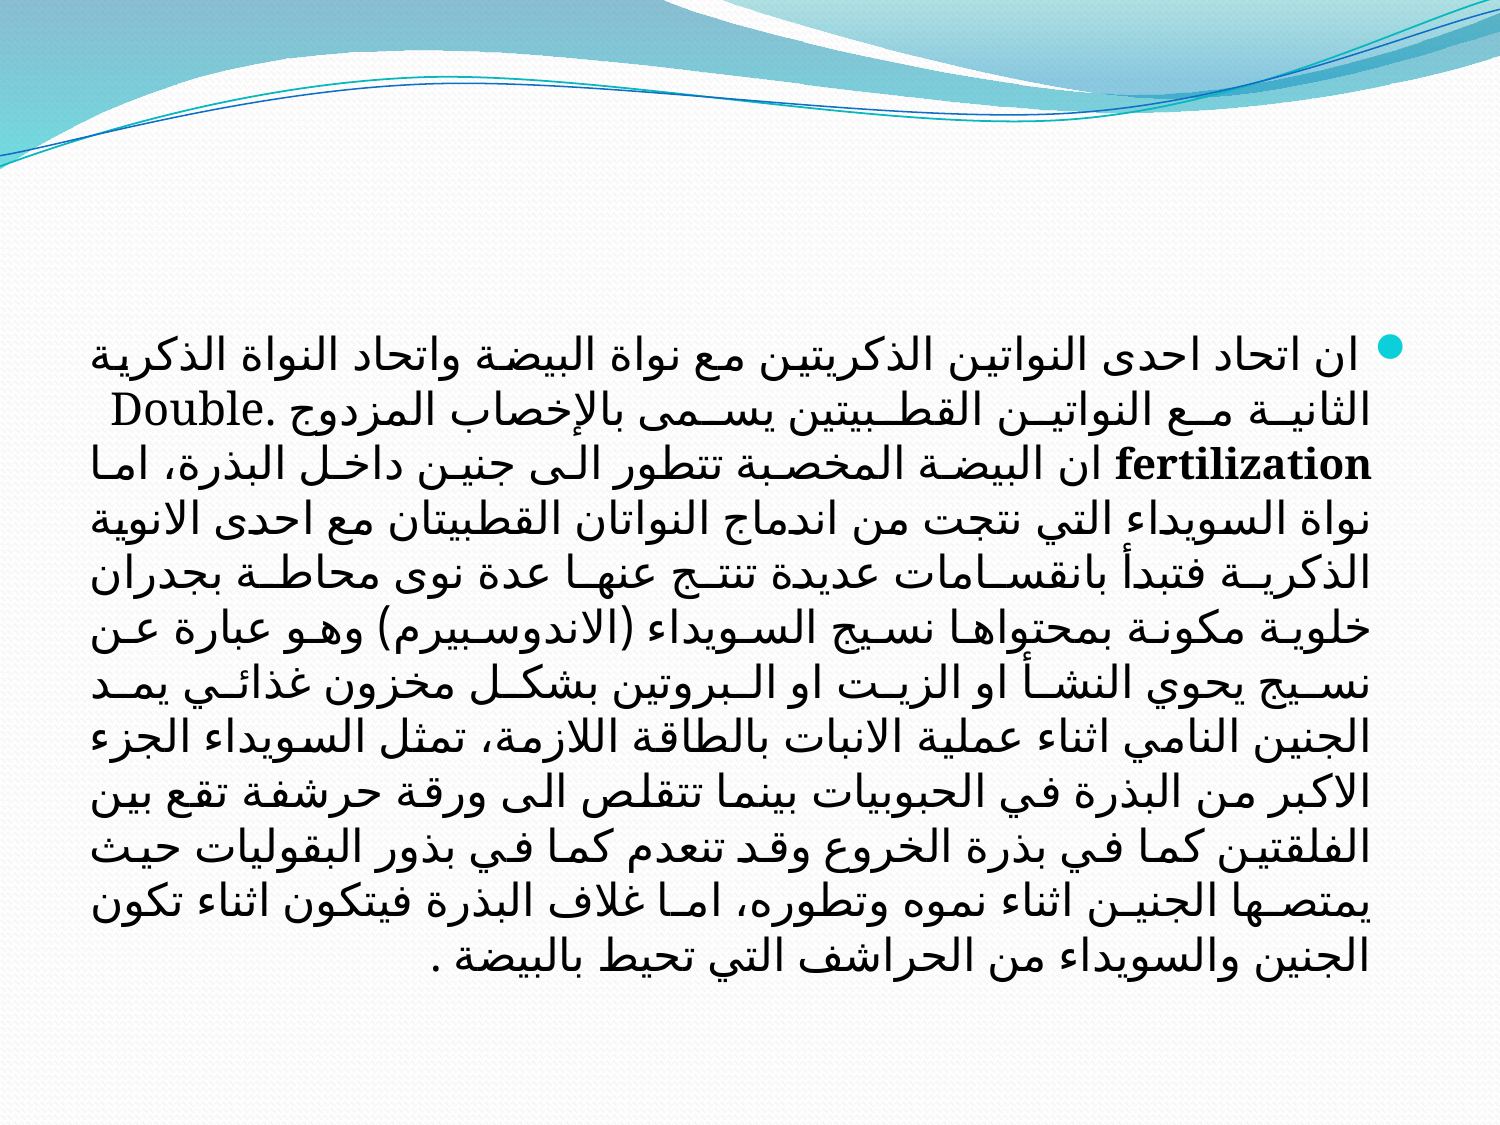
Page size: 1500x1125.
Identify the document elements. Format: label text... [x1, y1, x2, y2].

list ان اتحاد احدى النواتين الذكريتين مع نواة البيضة واتحاد النواة الذكرية الثانية مع النواتين القطبيتين يسمى بالإخصاب المزدوج .Double fertilization ان البيضة المخصبة تتطور الى جنين داخل البذرة، اما نواة السويداء التي نتجت من اندماج النواتان القطبيتان مع احدى الانوية الذكرية فتبدأ بانقسامات عديدة تنتج عنها عدة نوى محاطة بجدران خلوية مكونة بمحتواها نسيج السويداء (الاندوسبيرم) وهو عبارة عن نسيج يحوي النشأ او الزيت او البروتين بشكل مخزون غذائي يمد الجنين النامي اثناء عملية الانبات بالطاقة اللازمة، تمثل السويداء الجزء الاكبر من البذرة في الحبوبيات بينما تتقلص الى ورقة حرشفة تقع بين الفلقتين كما في بذرة الخروع وقد تنعدم كما في بذور البقوليات حيث يمتصها الجنين اثناء نموه وتطوره، اما غلاف البذرة فيتكون اثناء تكون الجنين والسويداء من الحراشف التي تحيط بالبيضة . [75, 317, 1425, 1038]
